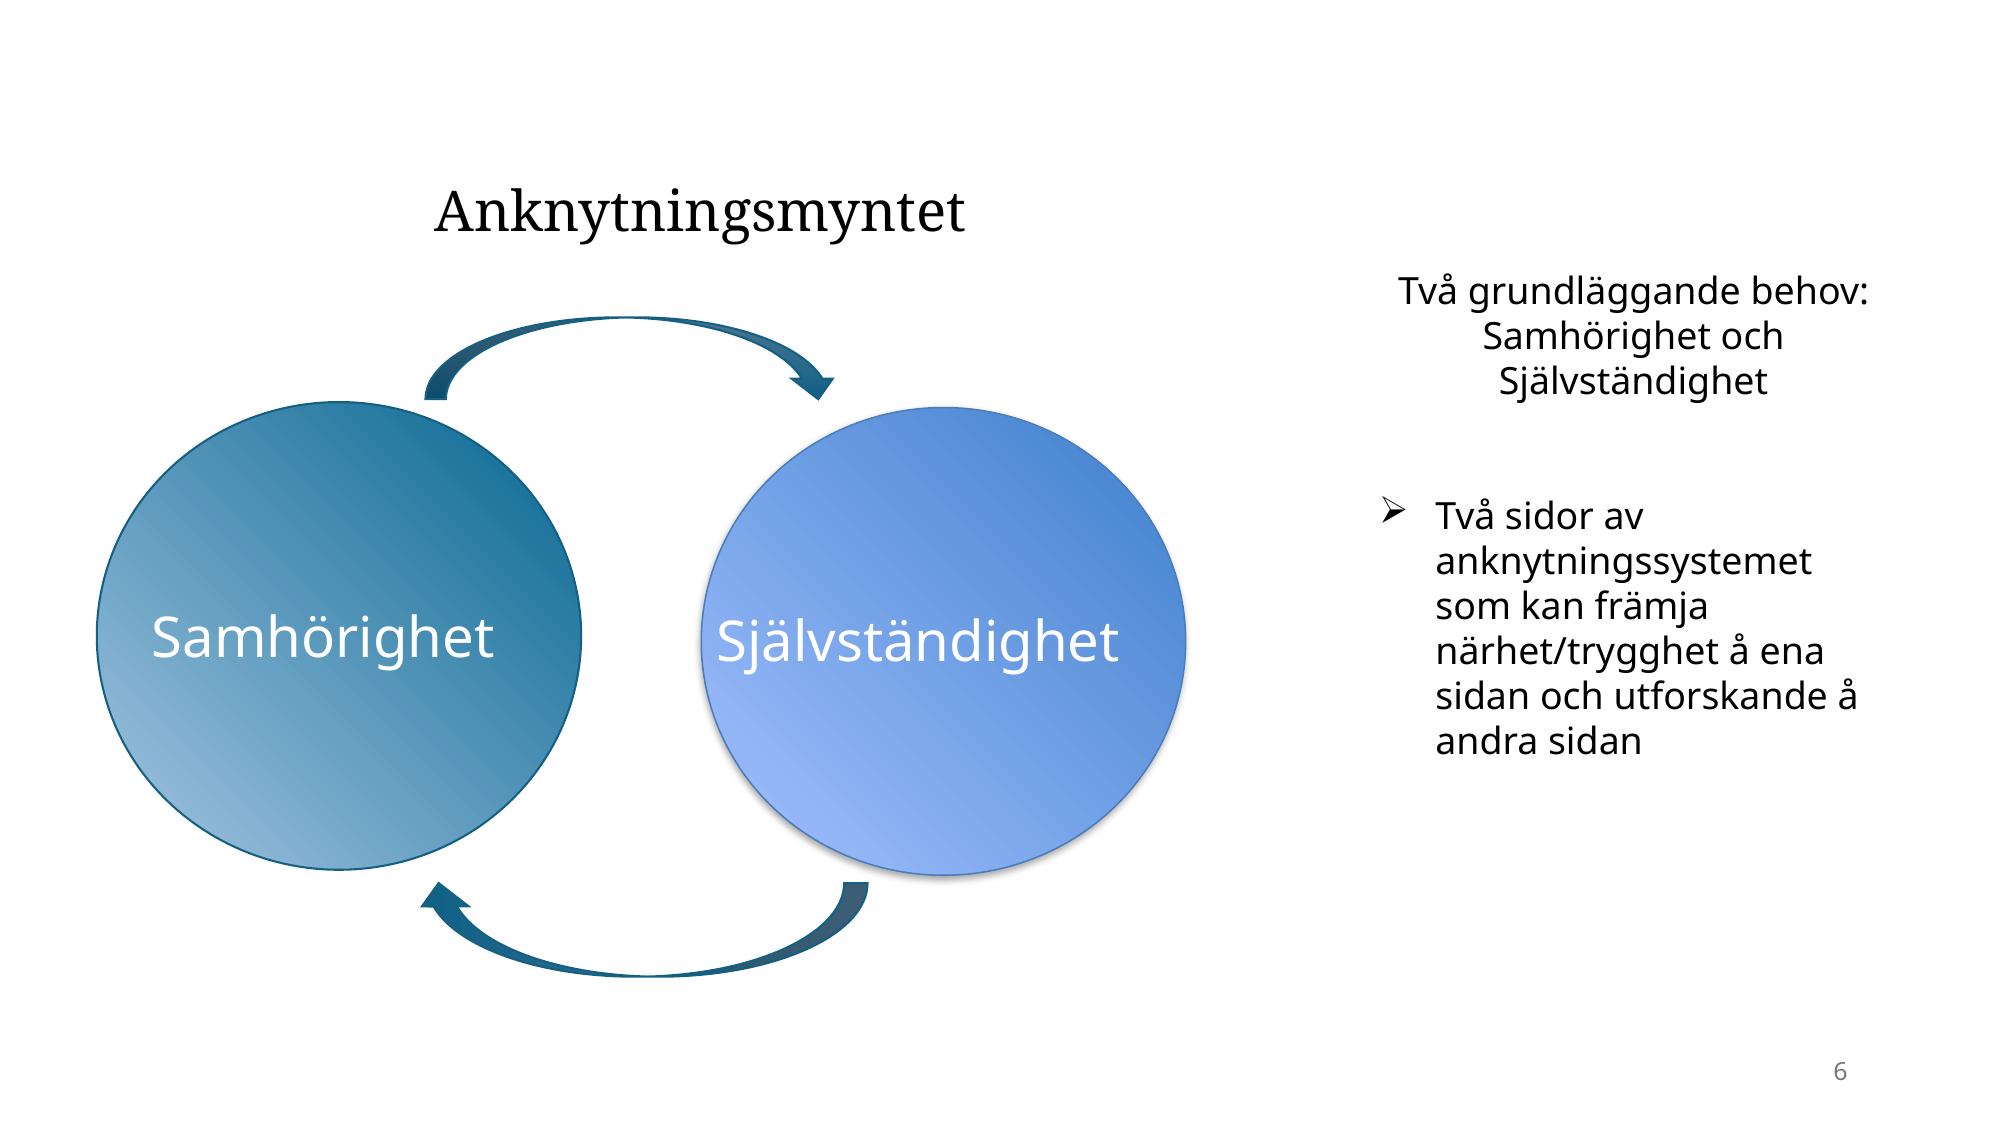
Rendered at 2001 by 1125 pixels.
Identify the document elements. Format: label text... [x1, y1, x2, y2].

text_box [414, 316, 1187, 978]
text_box [95, 401, 414, 871]
text_box Samhörighet [136, 593, 414, 689]
text_box Två grundläggande behov: Samhörighet och Självständighet Två sidor av anknytningssystemet som kan främja närhet/trygghet å ena sidan och utforskande å andra sidan [1364, 259, 1903, 770]
text_box Anknytningsmyntet [344, 167, 2000, 296]
slide_number 6 [1412, 1042, 1863, 1103]
